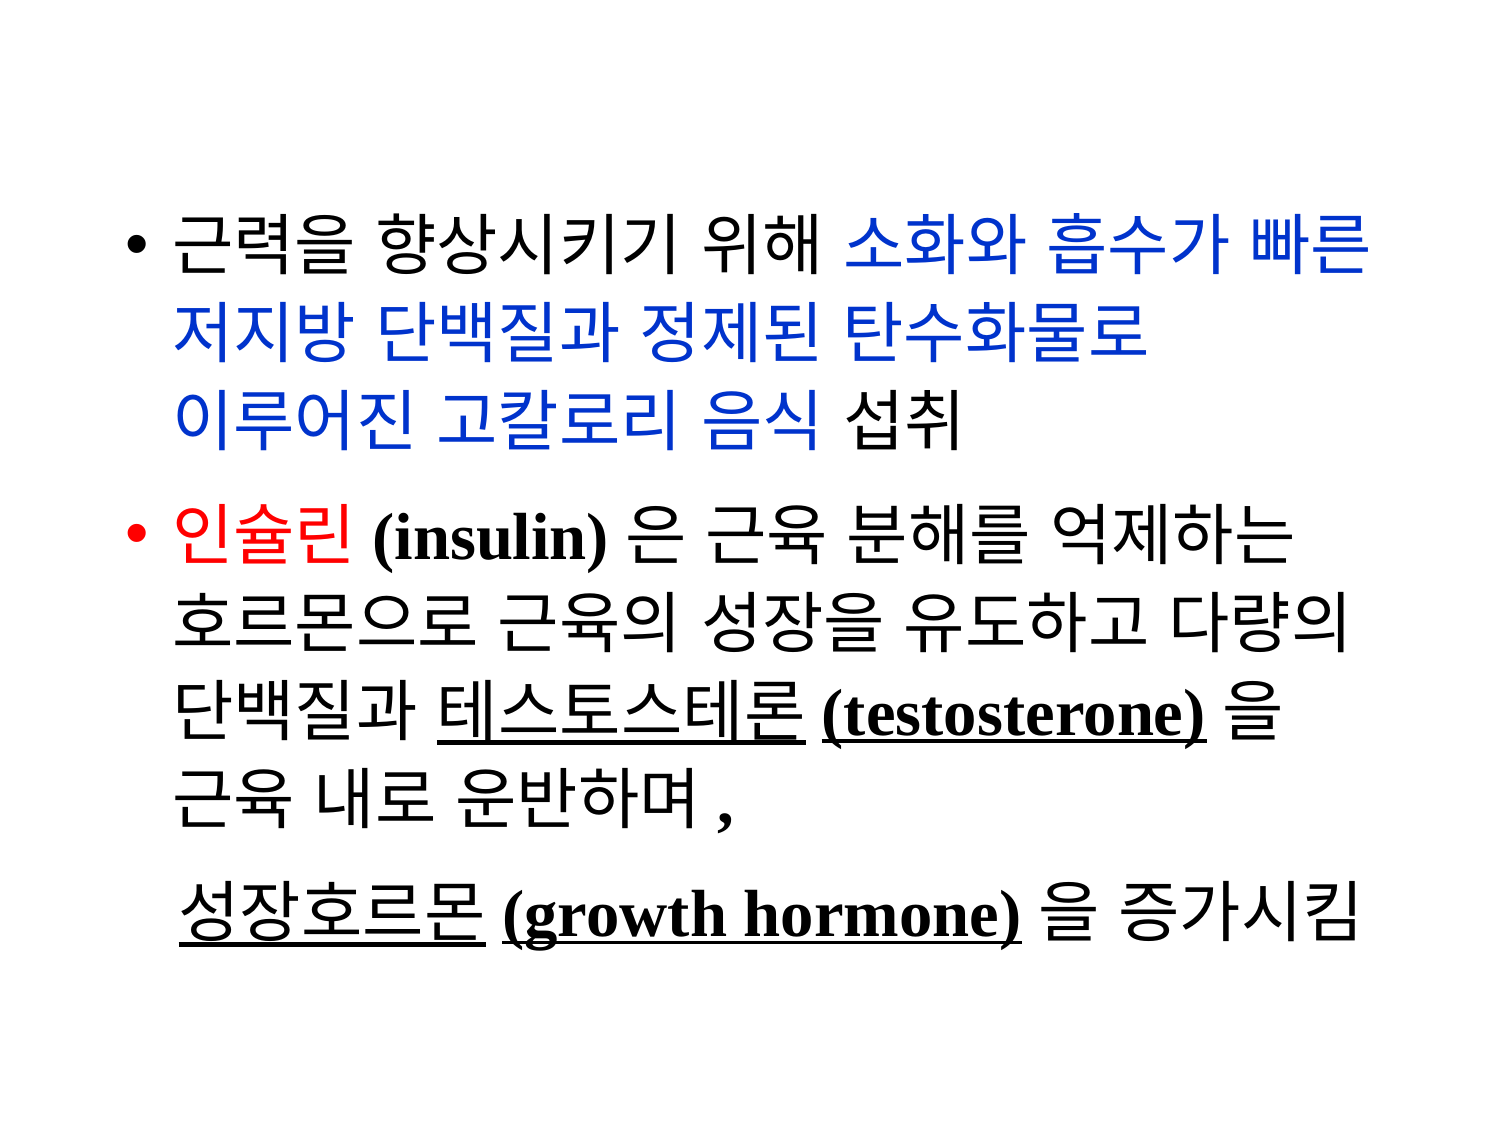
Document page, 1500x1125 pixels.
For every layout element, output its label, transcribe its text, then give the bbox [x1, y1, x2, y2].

list 근력을 향상시키기 위해 소화와 흡수가 빠른 저지방 단백질과 정제된 탄수화물로 이루어진 고칼로리 음식 섭취 인슐린(insulin)은 근육 분해를 억제하는 호르몬으로 근육의 성장을 유도하고 다량의 단백질과 테스토스테론(testosterone)을 근육 내로 운반하며, 성장호르몬(growth hormone)을 증가시킴 [35, 187, 1424, 1008]
